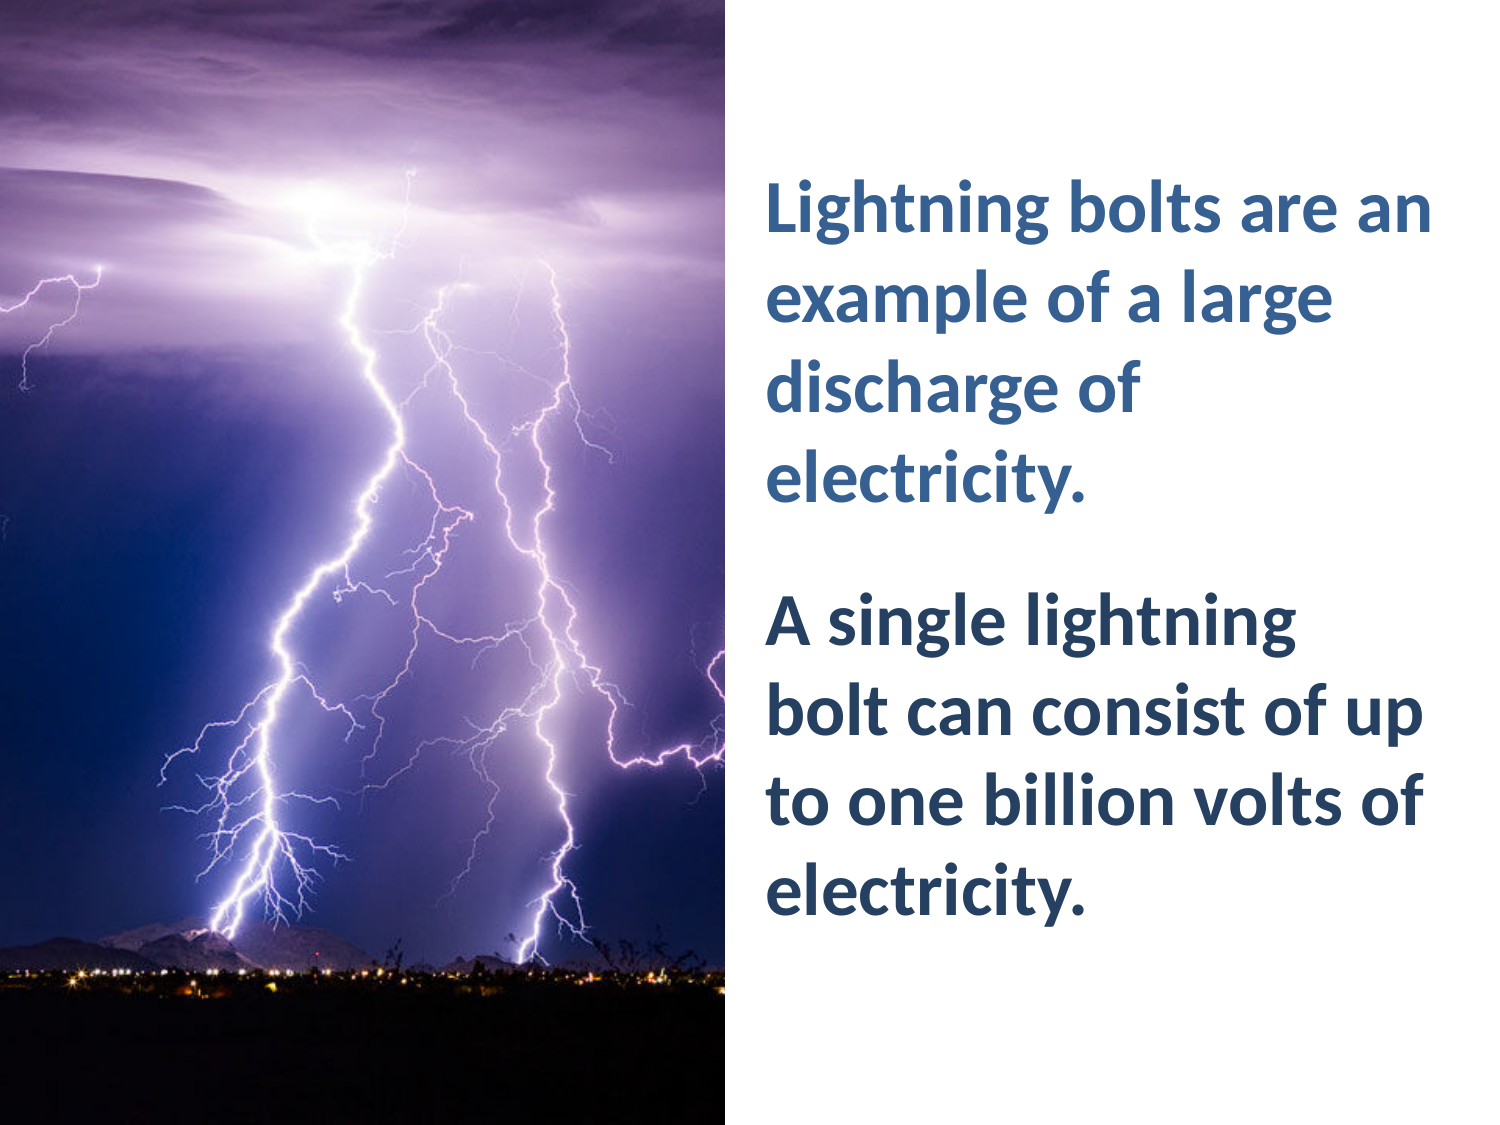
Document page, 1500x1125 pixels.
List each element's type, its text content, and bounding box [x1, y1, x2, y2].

picture [0, 0, 726, 1125]
text_box Lightning bolts are an example of a large discharge of electricity. [750, 125, 1450, 524]
text_box A single lightning bolt can consist of up to one billion volts of electricity. [750, 524, 1450, 975]
